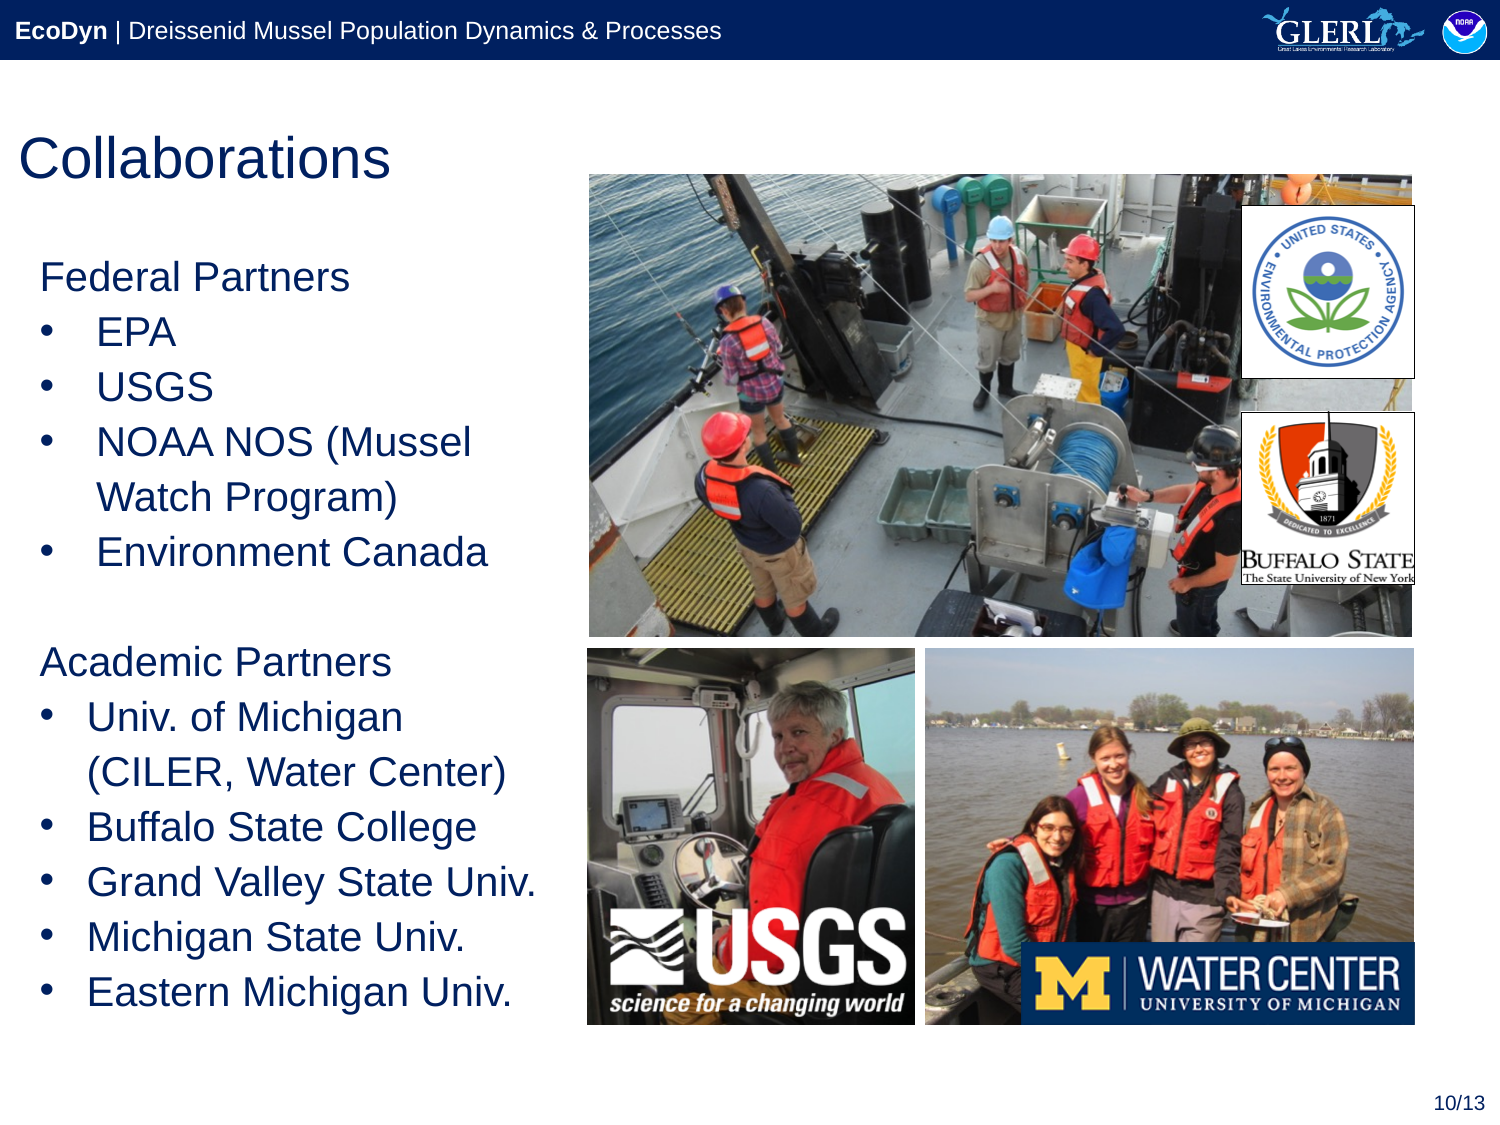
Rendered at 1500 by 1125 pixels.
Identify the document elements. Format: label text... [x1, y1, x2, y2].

text_box 10/13 [0, 1082, 1500, 1122]
text_box EcoDyn | Dreissenid Mussel Population Dynamics & Processes [0, 7, 1188, 53]
text_box Collaborations [3, 112, 1481, 198]
text_box Federal Partners EPA USGS NOAA NOS (Mussel Watch Program) Environment Canada Academic Partners Univ. of Michigan (CILER, Water Center) Buffalo State College Grand Valley State Univ. Michigan State Univ. Eastern Michigan Univ. [24, 237, 563, 1088]
picture [589, 174, 1415, 638]
text_box [0, 0, 1500, 62]
picture [925, 648, 1415, 1025]
picture [1262, 7, 1426, 59]
picture [1439, 7, 1490, 59]
picture [587, 648, 916, 1026]
